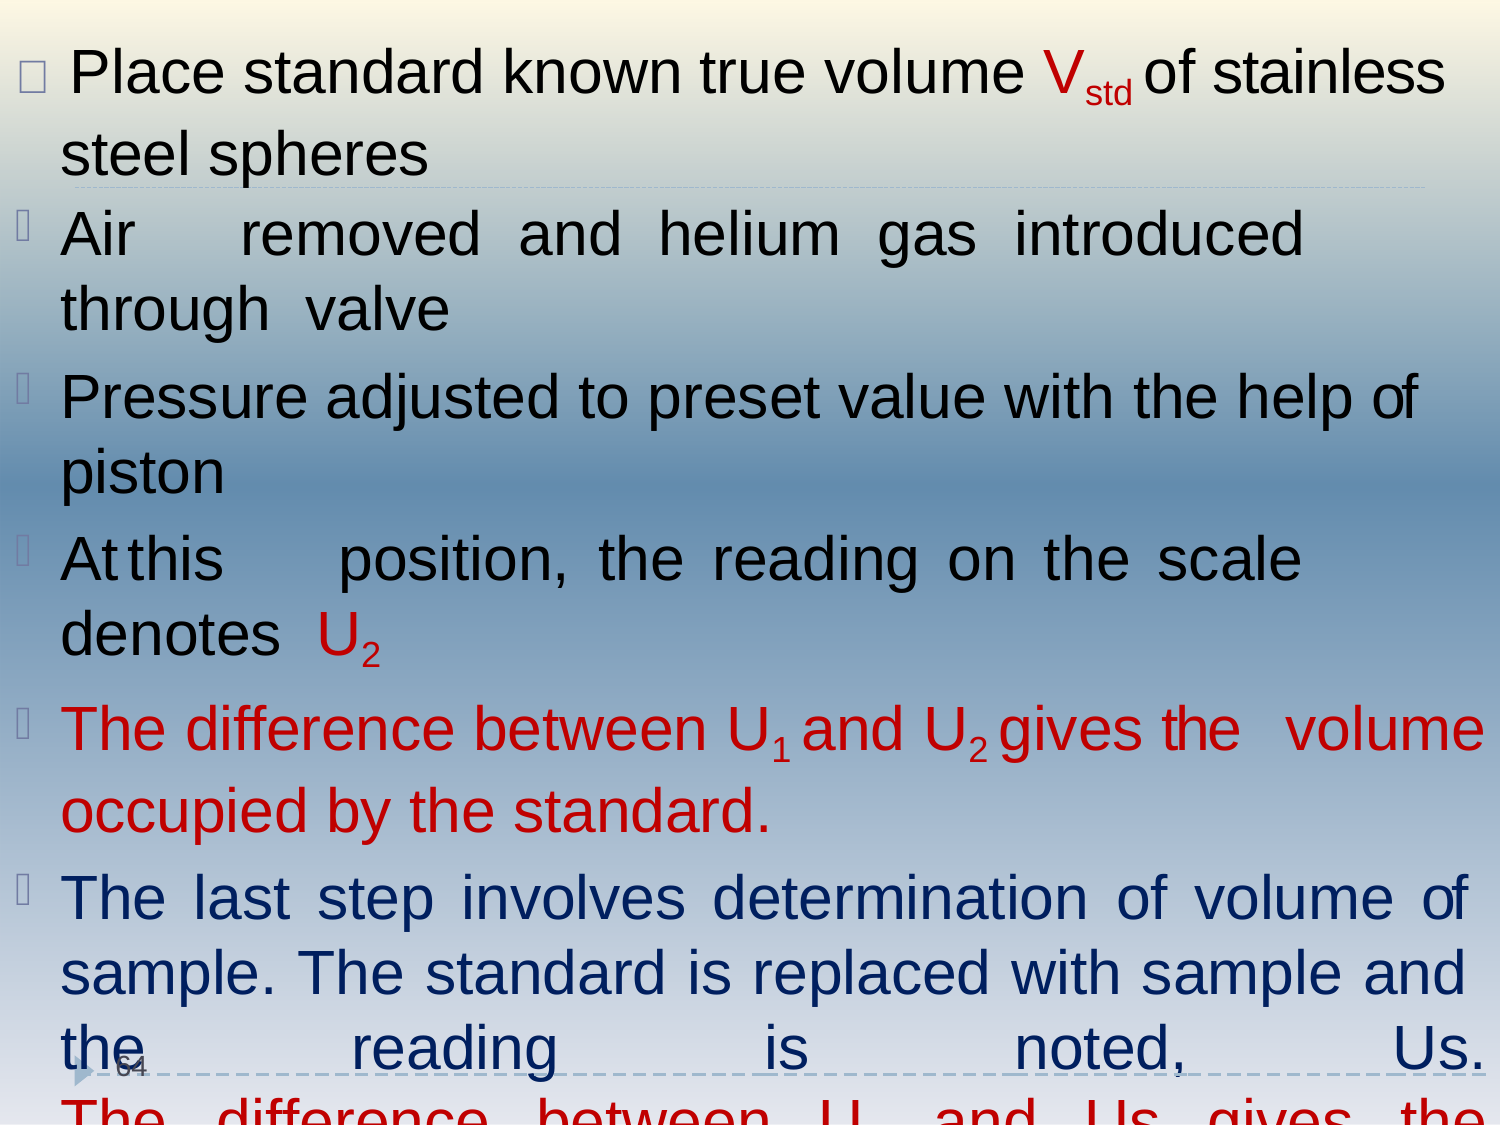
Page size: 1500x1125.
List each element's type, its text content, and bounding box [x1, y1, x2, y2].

title  Place standard known true volume Vstd of stainless steel spheres [8, 28, 1492, 191]
picture [0, 0, 1500, 1125]
text_box Air removed and helium gas introduced through valve Pressure adjusted to preset value with the help of piston At this position, the reading on the scale denotes U2 The difference between U1 and U2 gives the volume occupied by the standard. The last step involves determination of volume of sample. The standard is replaced with sample and the reading is noted, Us. [0, 191, 1498, 1125]
text_box 64 The difference between U and Us gives the [57, 1047, 1488, 1125]
